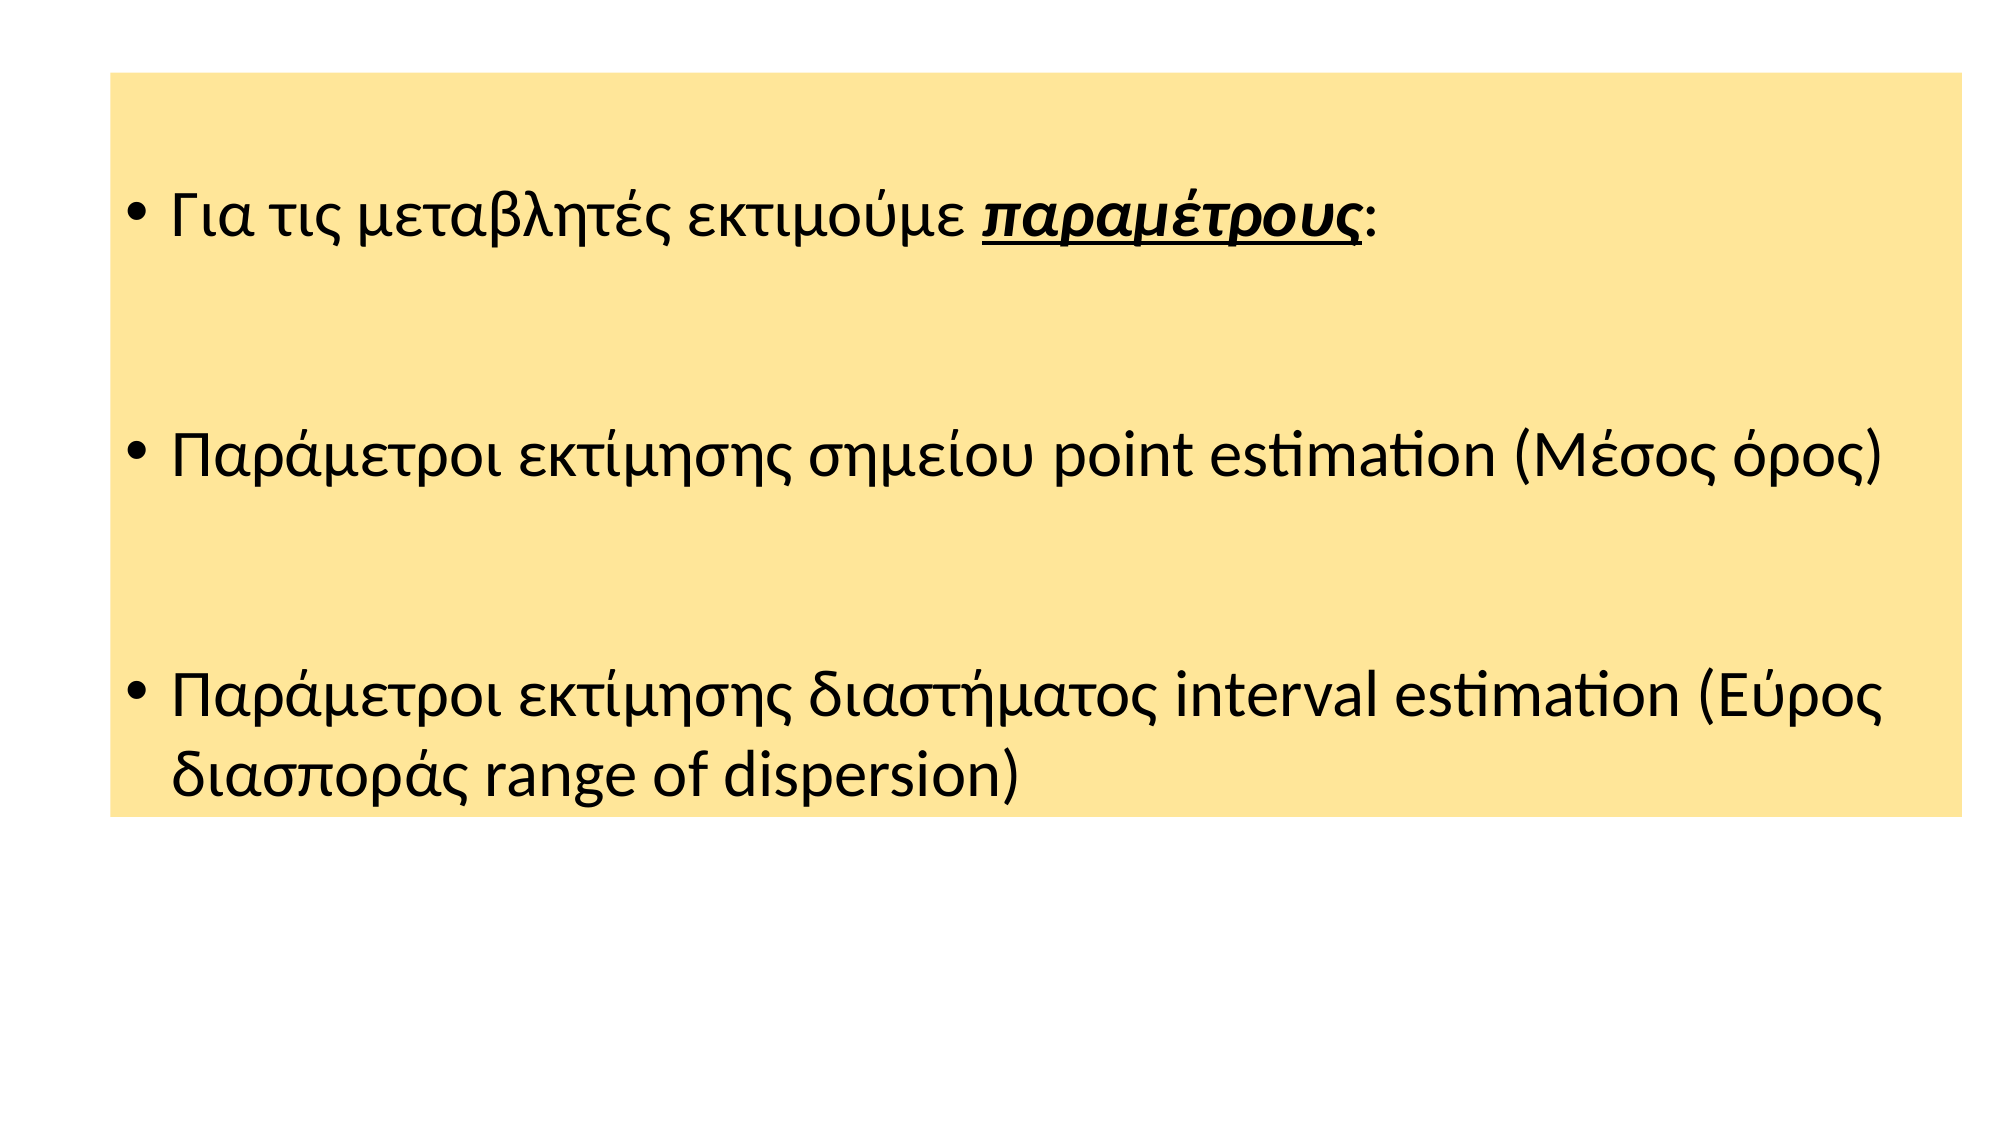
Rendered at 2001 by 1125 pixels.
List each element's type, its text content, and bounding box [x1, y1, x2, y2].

text_box Για τις μεταβλητές εκτιμούμε παραμέτρους: Παράμετροι εκτίμησης σημείου point estimation (Μέσος όρος) Παράμετροι εκτίμησης διαστήματος interval estimation (Εύρος διασποράς range of dispersion) [110, 72, 1962, 817]
